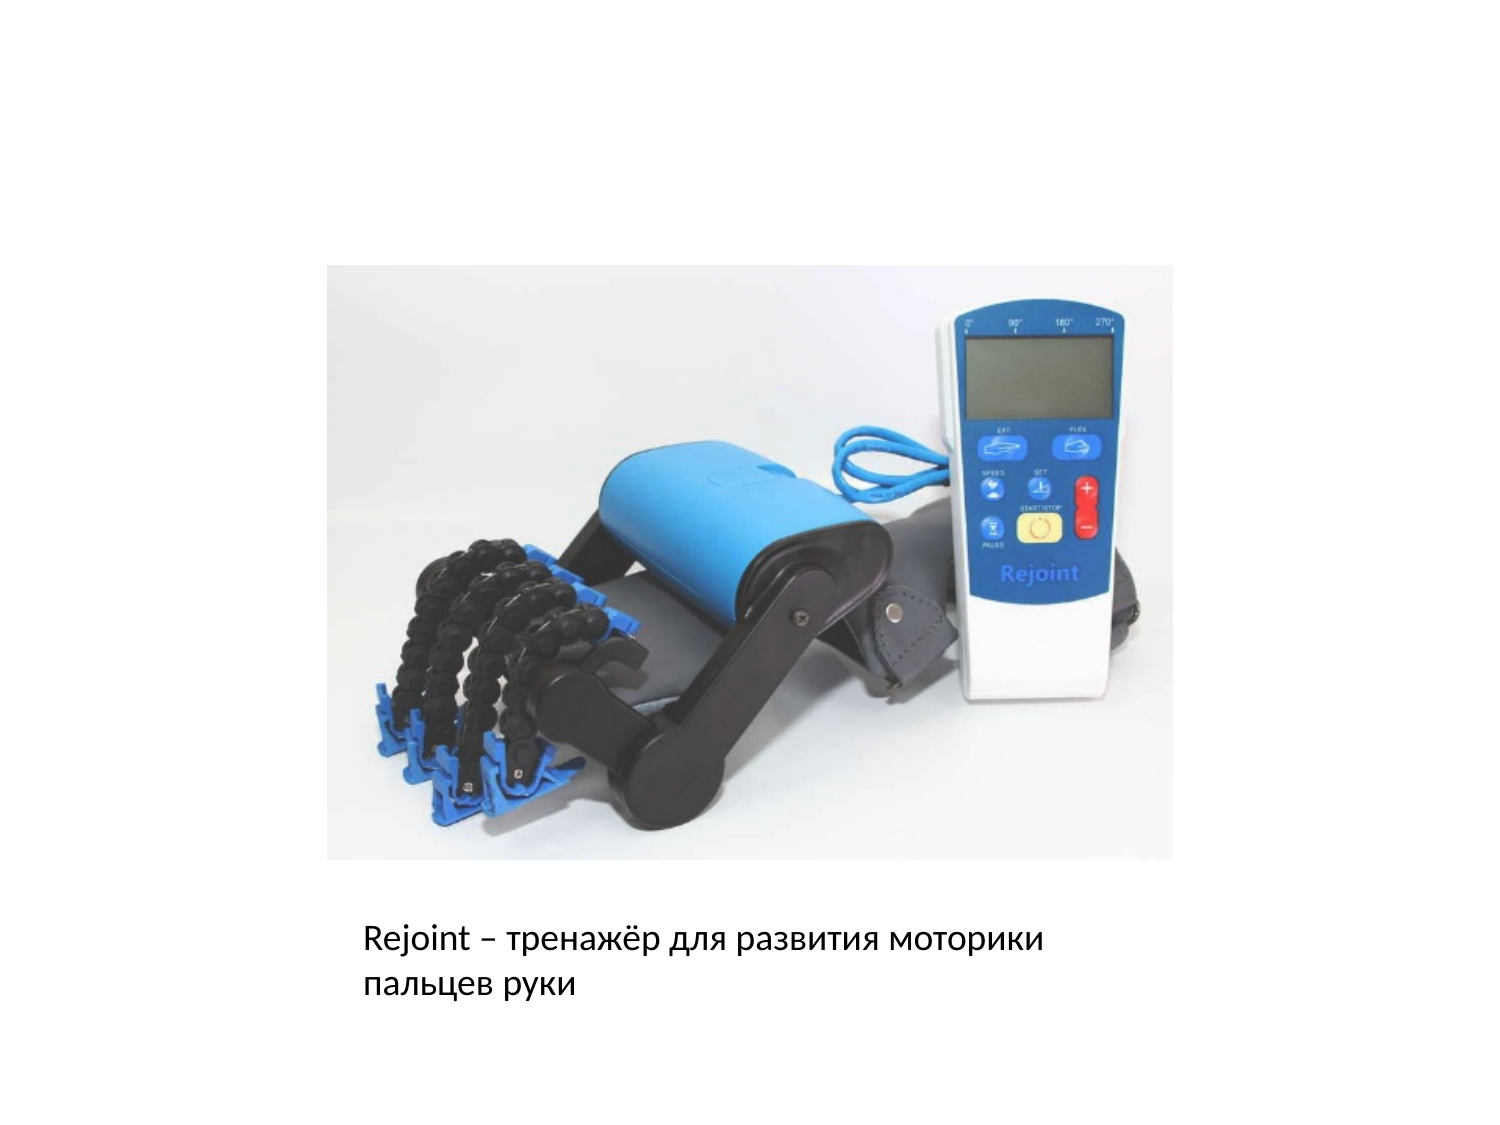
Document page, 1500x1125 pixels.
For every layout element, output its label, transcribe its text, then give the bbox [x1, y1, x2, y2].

text_box Rejoint – тренажёр для развития моторики пальцев руки [348, 905, 1099, 1010]
picture [327, 264, 1173, 861]
